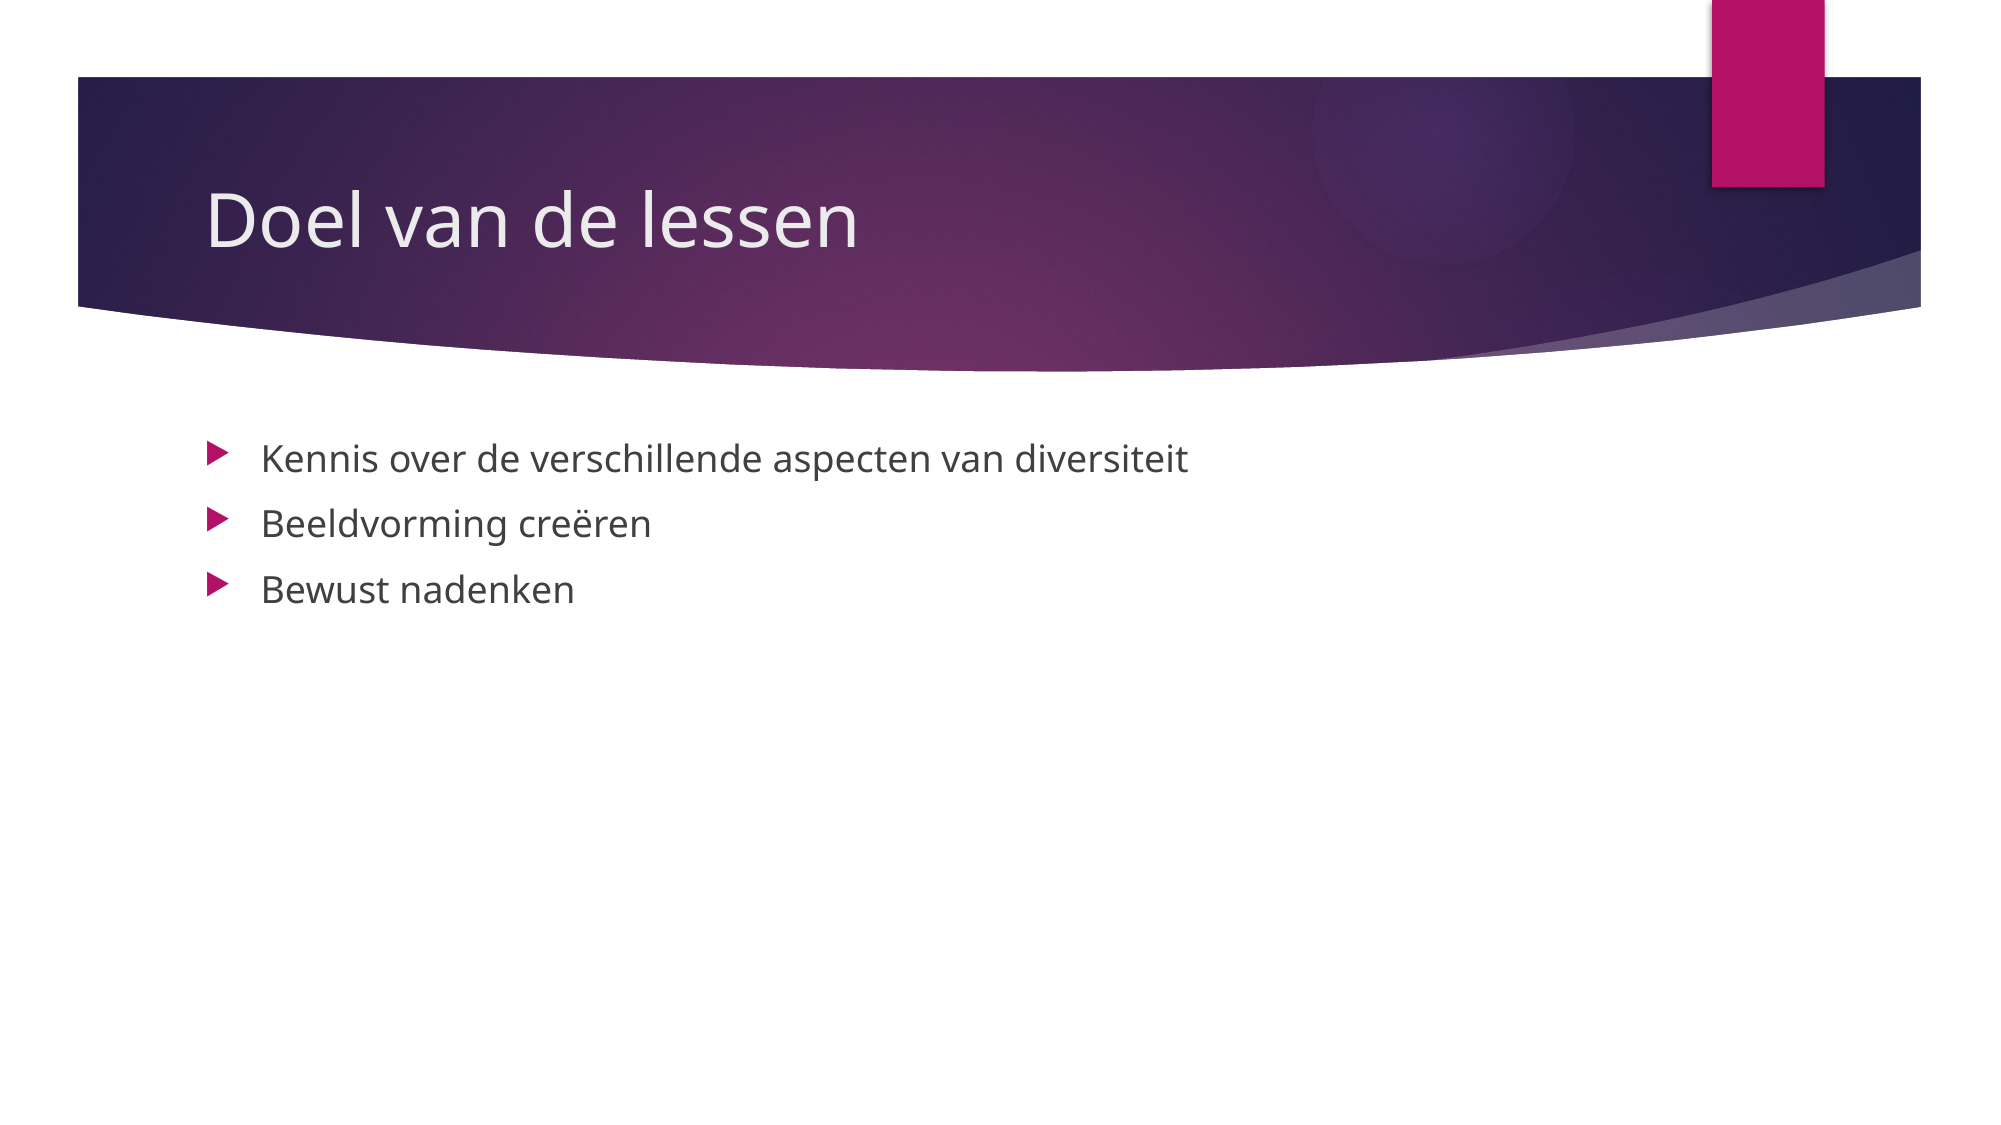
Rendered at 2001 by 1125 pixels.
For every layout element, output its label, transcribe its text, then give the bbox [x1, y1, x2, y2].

title Doel van de lessen [189, 159, 1627, 276]
list Kennis over de verschillende aspecten van diversiteit Beeldvorming creëren Bewust nadenken [189, 427, 1638, 988]
